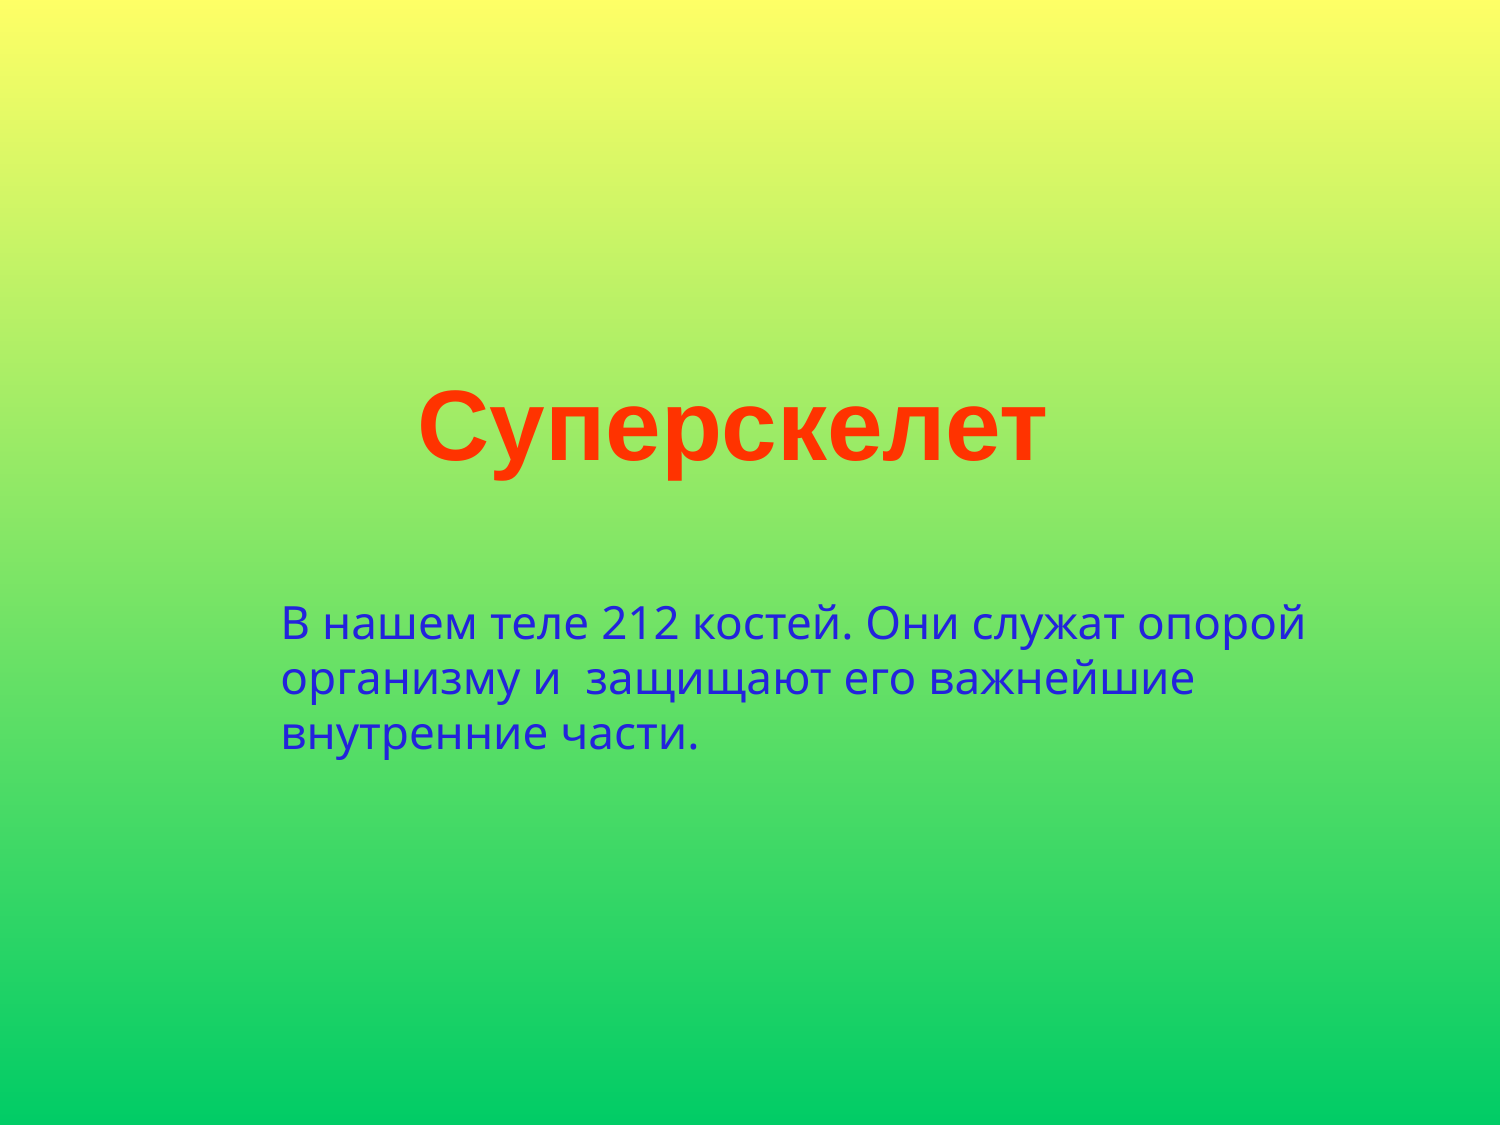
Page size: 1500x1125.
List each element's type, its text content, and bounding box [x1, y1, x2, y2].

text_box В нашем теле 212 костей. Они служат опорой организму и защищают его важнейшие внутренние части. [265, 586, 1500, 767]
text_box Суперскелет [41, 196, 1425, 646]
